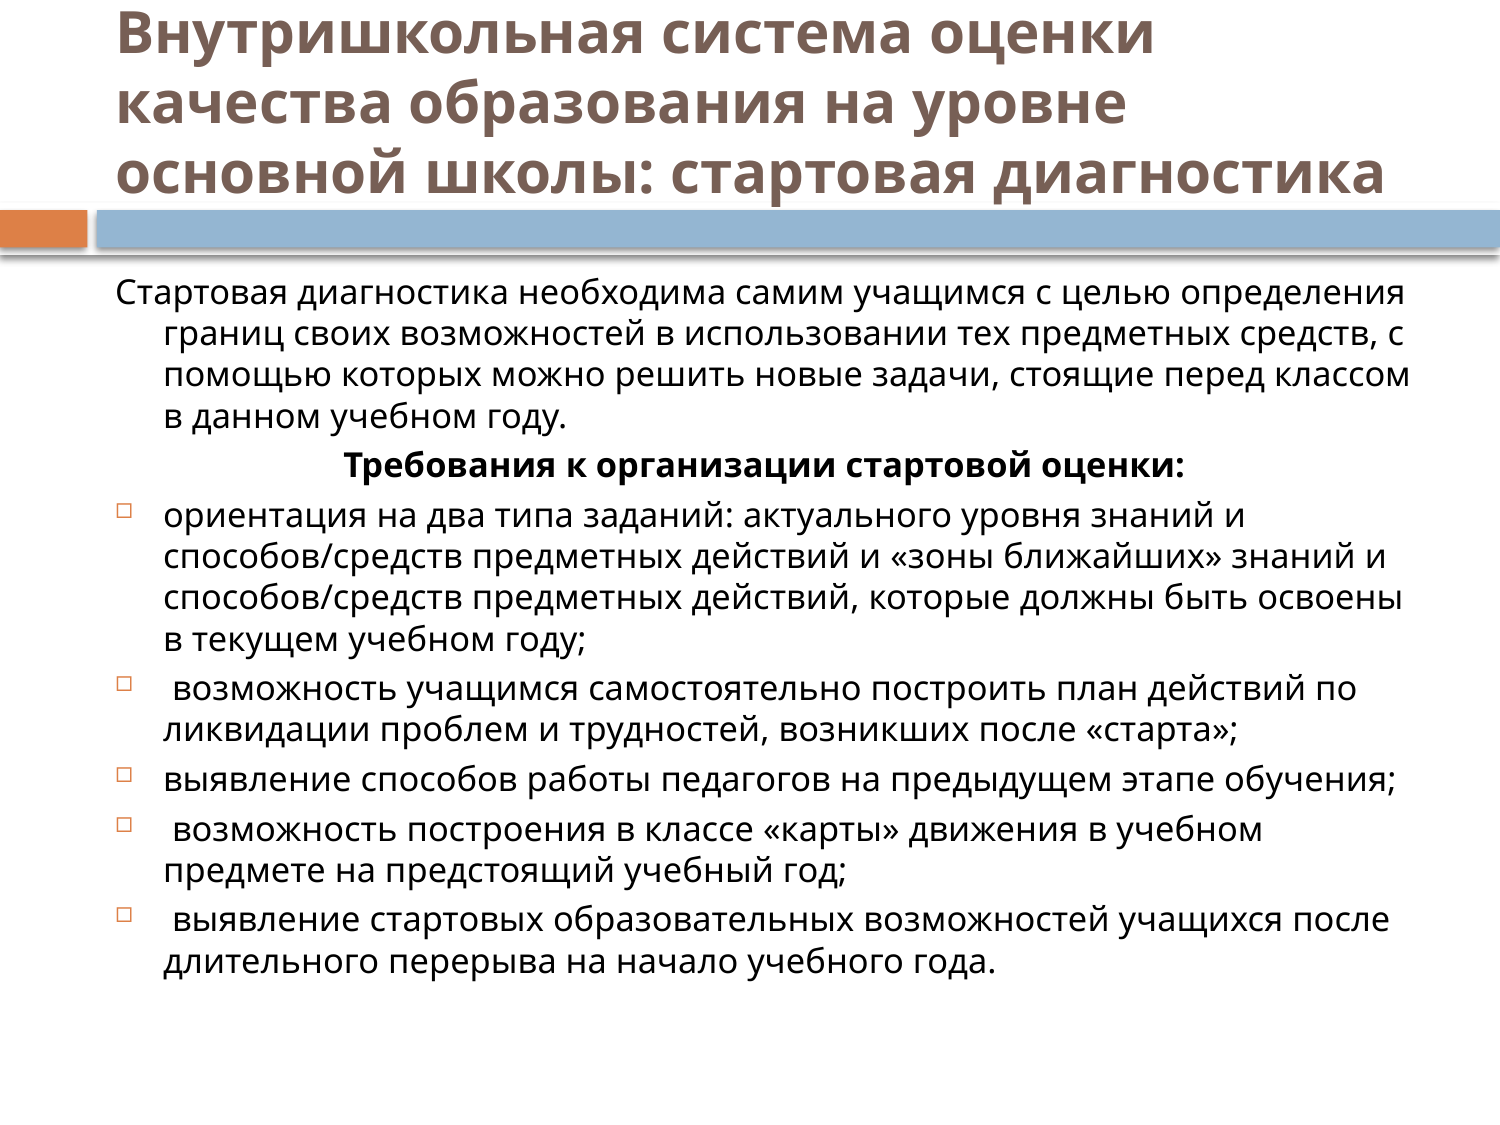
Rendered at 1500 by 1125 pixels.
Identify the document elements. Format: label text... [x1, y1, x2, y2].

title Внутришкольная система оценки качества образования на уровне основной школы: стартовая диагностика [100, 0, 1438, 200]
list Стартовая диагностика необходима самим учащимся с целью определения границ своих возможностей в использовании тех предметных средств, с помощью которых можно решить новые задачи, стоящие перед классом в данном учебном году. Требования к организации стартовой оценки: ориентация на два типа заданий: актуального уровня знаний и способов/средств предметных действий и «зоны ближайших» знаний и способов/средств предметных действий, которые должны быть освоены в текущем учебном году; возможность учащимся самостоятельно построить план действий по ликвидации проблем и трудностей, возникших после «старта»; выявление способов работы педагогов на предыдущем этапе обучения; возможность построения в классе «карты» движения в учебном предмете на предстоящий учебный год; выявление стартовых образовательных возможностей учащихся после длительного перерыва на начало учебного года. [100, 262, 1438, 1000]
